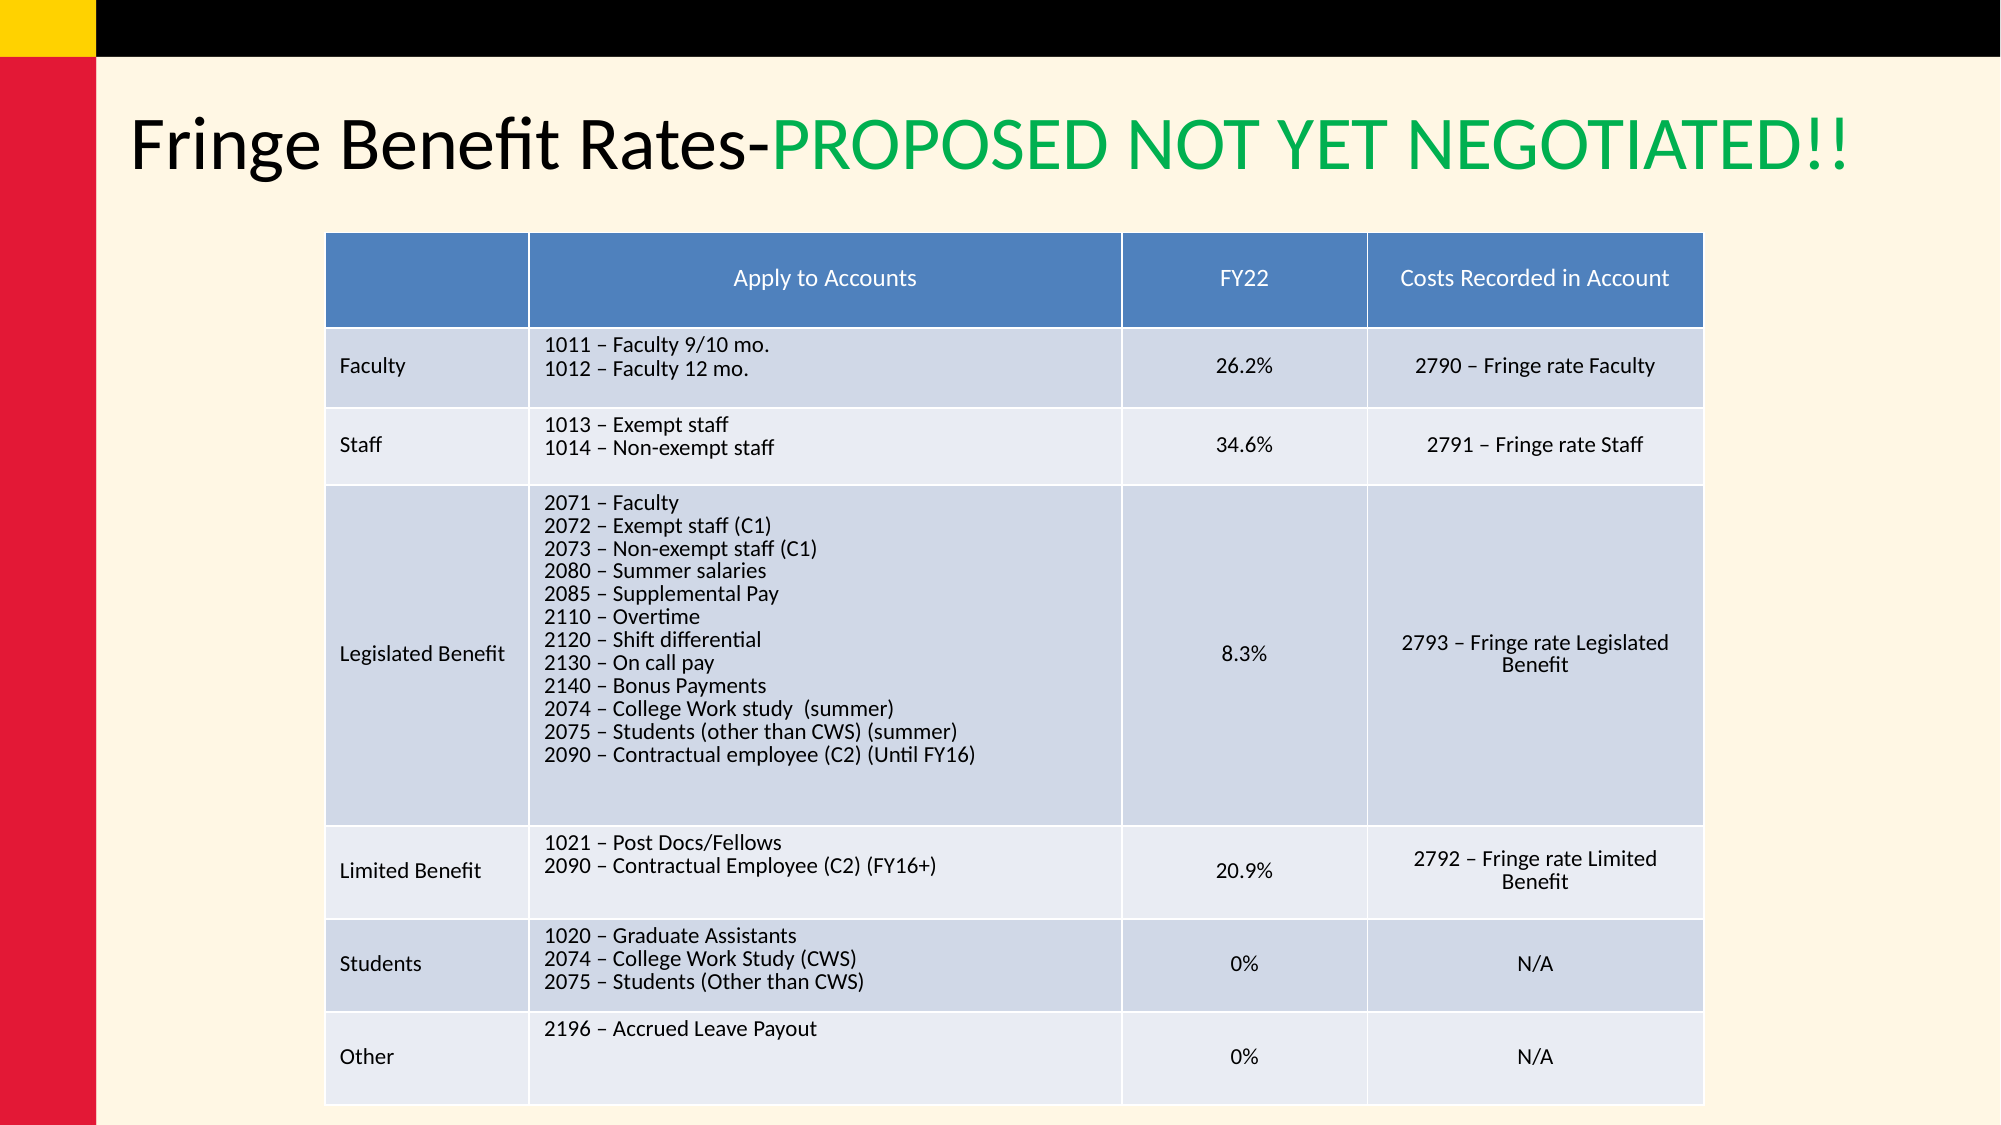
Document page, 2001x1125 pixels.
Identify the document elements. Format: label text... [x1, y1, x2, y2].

table_cell Legislated Benefit [326, 486, 528, 825]
table_cell 2071 – Faculty 2072 – Exempt staff (C1) 2073 – Non-exempt staff (C1) 2080 – Summer salaries 2085 – Supplemental Pay 2110 – Overtime 2120 – Shift differential 2130 – On call pay 2140 – Bonus Payments 2074 – College Work study (summer) 2075 – Students (other than CWS) (summer) 2090 – Contractual employee (C2) (Until FY16) [530, 486, 1121, 825]
table_cell 2196 – Accrued Leave Payout [530, 1013, 1121, 1104]
table_cell Faculty [326, 329, 528, 407]
table_cell N/A [1368, 1013, 1703, 1104]
table_cell 8.3% [1123, 486, 1367, 825]
table_cell 0% [1123, 920, 1367, 1011]
table_cell 1013 – Exempt staff 1014 – Non-exempt staff [530, 409, 1121, 484]
table_cell 0% [1123, 1013, 1367, 1104]
table_cell Students [326, 920, 528, 1011]
table_header FY22 [1123, 233, 1367, 327]
table_cell 20.9% [1123, 827, 1367, 918]
table_cell 2792 – Fringe rate Limited Benefit [1368, 827, 1703, 918]
table_cell 1011 – Faculty 9/10 mo. 1012 – Faculty 12 mo. [530, 329, 1121, 407]
table_cell Limited Benefit [326, 827, 528, 918]
table_header Costs Recorded in Account [1368, 233, 1703, 327]
table_header [326, 233, 528, 327]
table_cell 1021 – Post Docs/Fellows 2090 – Contractual Employee (C2) (FY16+) [530, 827, 1121, 918]
table_cell N/A [1368, 920, 1703, 1011]
table_cell 2791 – Fringe rate Staff [1368, 409, 1703, 484]
table_cell Staff [326, 409, 528, 484]
picture [0, 0, 2001, 1125]
table_cell 26.2% [1123, 329, 1367, 407]
table_cell 2790 – Fringe rate Faculty [1368, 329, 1703, 407]
table_cell 2793 – Fringe rate Legislated Benefit [1368, 486, 1703, 825]
title Fringe Benefit Rates-PROPOSED NOT YET NEGOTIATED!! [99, 45, 1900, 233]
table_cell 1020 – Graduate Assistants 2074 – College Work Study (CWS) 2075 – Students (Other than CWS) [530, 920, 1121, 1011]
table_cell 34.6% [1123, 409, 1367, 484]
table_cell Other [326, 1013, 528, 1104]
table_header Apply to Accounts [530, 233, 1121, 327]
